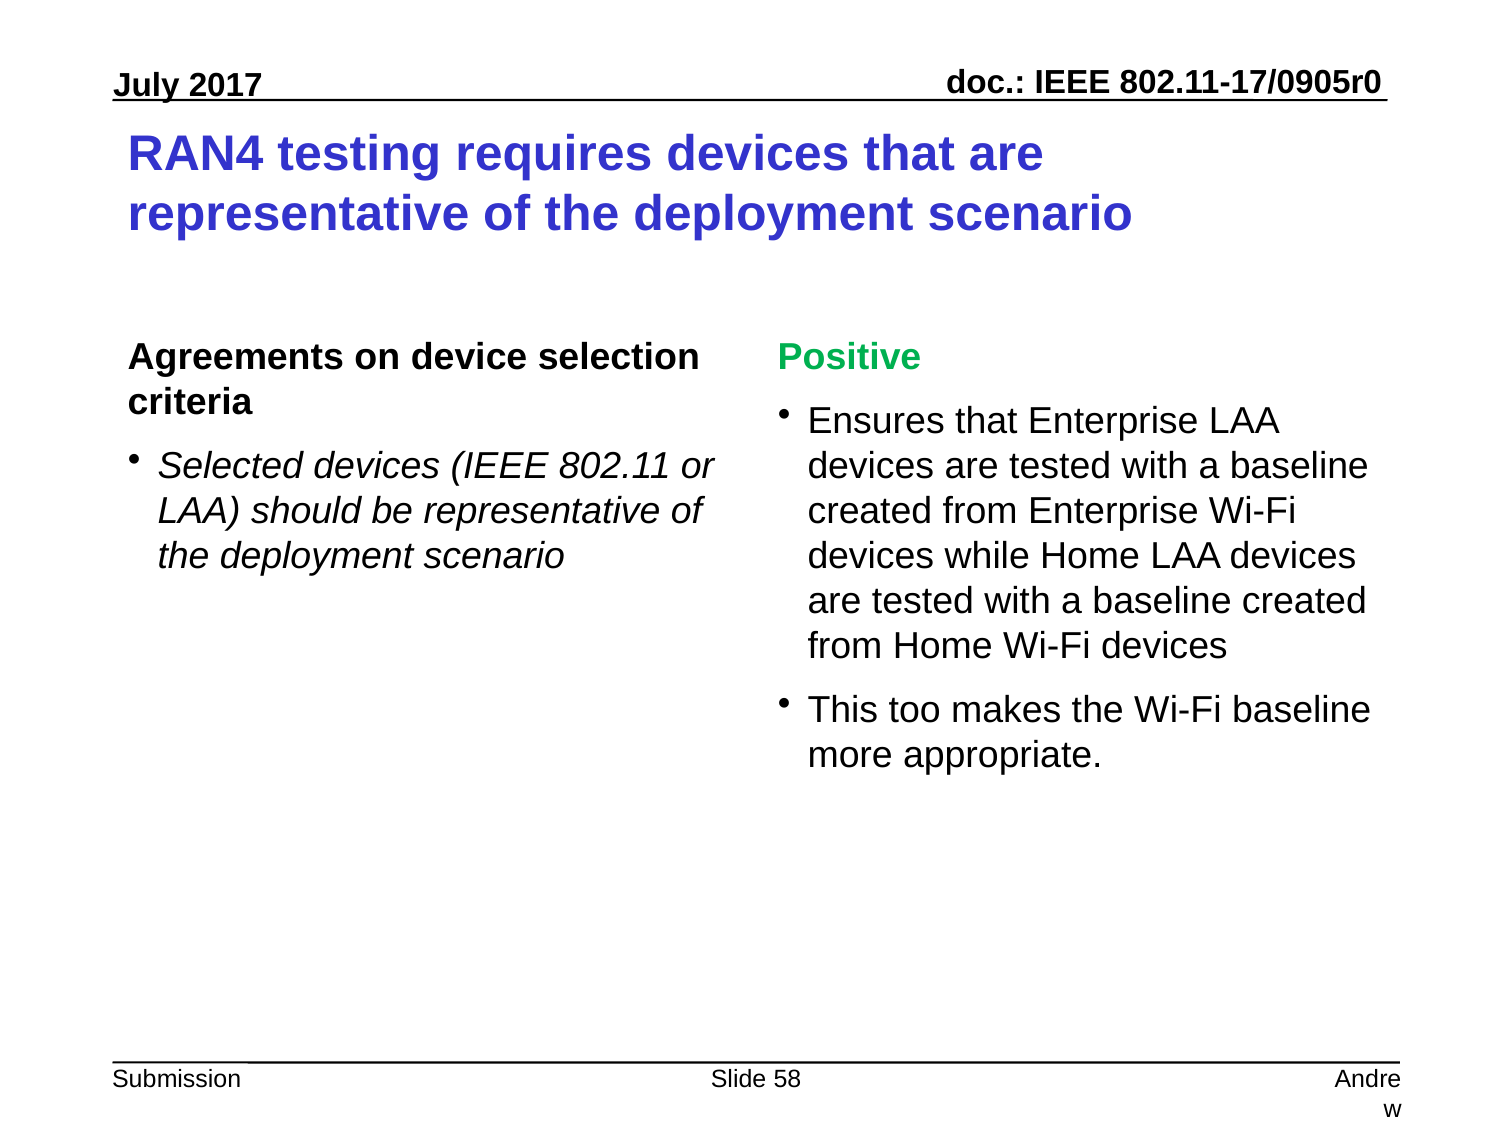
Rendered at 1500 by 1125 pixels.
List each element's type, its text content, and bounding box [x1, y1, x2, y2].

list Positive Ensures that Enterprise LAA devices are tested with a baseline created from Enterprise Wi-Fi devices while Home LAA devices are tested with a baseline created from Home Wi-Fi devices This too makes the Wi-Fi baseline more appropriate. [762, 324, 1388, 1000]
footer Andrew Myles, Cisco [1320, 1061, 1402, 1093]
title RAN4 testing requires devices that are representative of the deployment scenario [112, 112, 1388, 288]
slide_number Slide 58 [709, 1061, 803, 1093]
list Agreements on device selection criteria Selected devices (IEEE 802.11 or LAA) should be representative of the deployment scenario [112, 324, 738, 1000]
